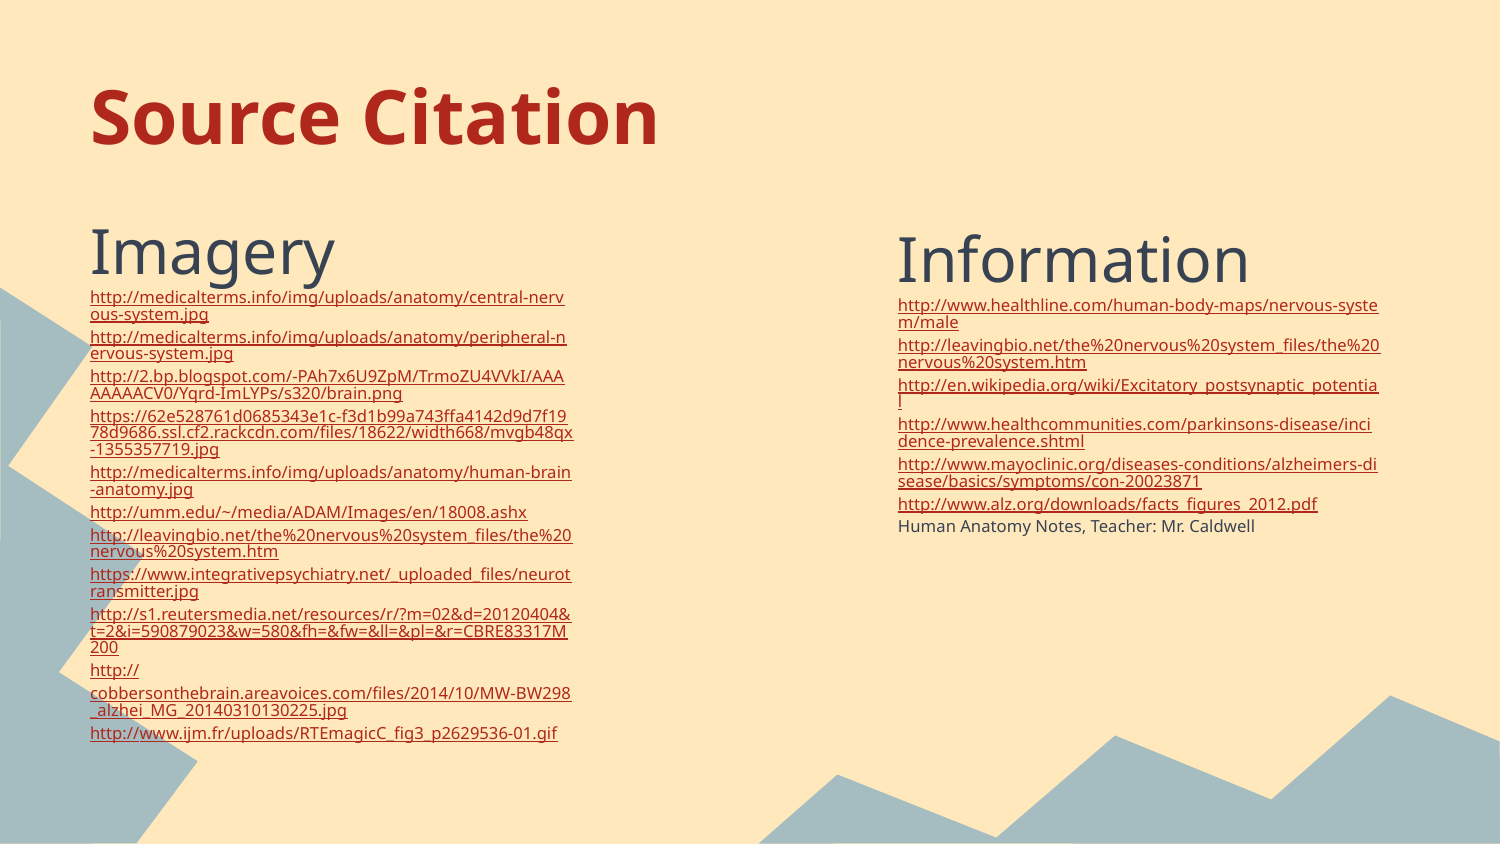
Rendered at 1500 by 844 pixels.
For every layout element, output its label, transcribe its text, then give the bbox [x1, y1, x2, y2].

title Source Citation [75, 33, 1425, 175]
list Information http://www.healthline.com/human-body-maps/nervous-system/male http://leavingbio.net/the%20nervous%20system_files/the%20nervous%20system.htm http://en.wikipedia.org/wiki/Excitatory_postsynaptic_potential http://www.healthcommunities.com/parkinsons-disease/incidence-prevalence.shtml http://www.mayoclinic.org/diseases-conditions/alzheimers-disease/basics/symptoms/con-20023871 http://www.alz.org/downloads/facts_figures_2012.pdf Human Anatomy Notes, Teacher: Mr. Caldwell [882, 205, 1397, 817]
list Imagery http://medicalterms.info/img/uploads/anatomy/central-nervous-system.jpg http://medicalterms.info/img/uploads/anatomy/peripheral-nervous-system.jpg http://2.bp.blogspot.com/-PAh7x6U9ZpM/TrmoZU4VVkI/AAAAAAAACV0/Yqrd-ImLYPs/s320/brain.png https://62e528761d0685343e1c-f3d1b99a743ffa4142d9d7f1978d9686.ssl.cf2.rackcdn.com/files/18622/width668/mvgb48qx-1355357719.jpg http://medicalterms.info/img/uploads/anatomy/human-brain-anatomy.jpg http://umm.edu/~/media/ADAM/Images/en/18008.ashx http://leavingbio.net/the%20nervous%20system_files/the%20nervous%20system.htm https://www.integrativepsychiatry.net/_uploaded_files/neurotransmitter.jpg http://s1.reutersmedia.net/resources/r/?m=02&d=20120404&t=2&i=590879023&w=580&fh=&fw=&ll=&pl=&r=CBRE83317M200 http://cobbersonthebrain.areavoices.com/files/2014/10/MW-BW298_alzhei_MG_20140310130225.jpg http://www.ijm.fr/uploads/RTEmagicC_fig3_p2629536-01.gif [75, 196, 589, 808]
